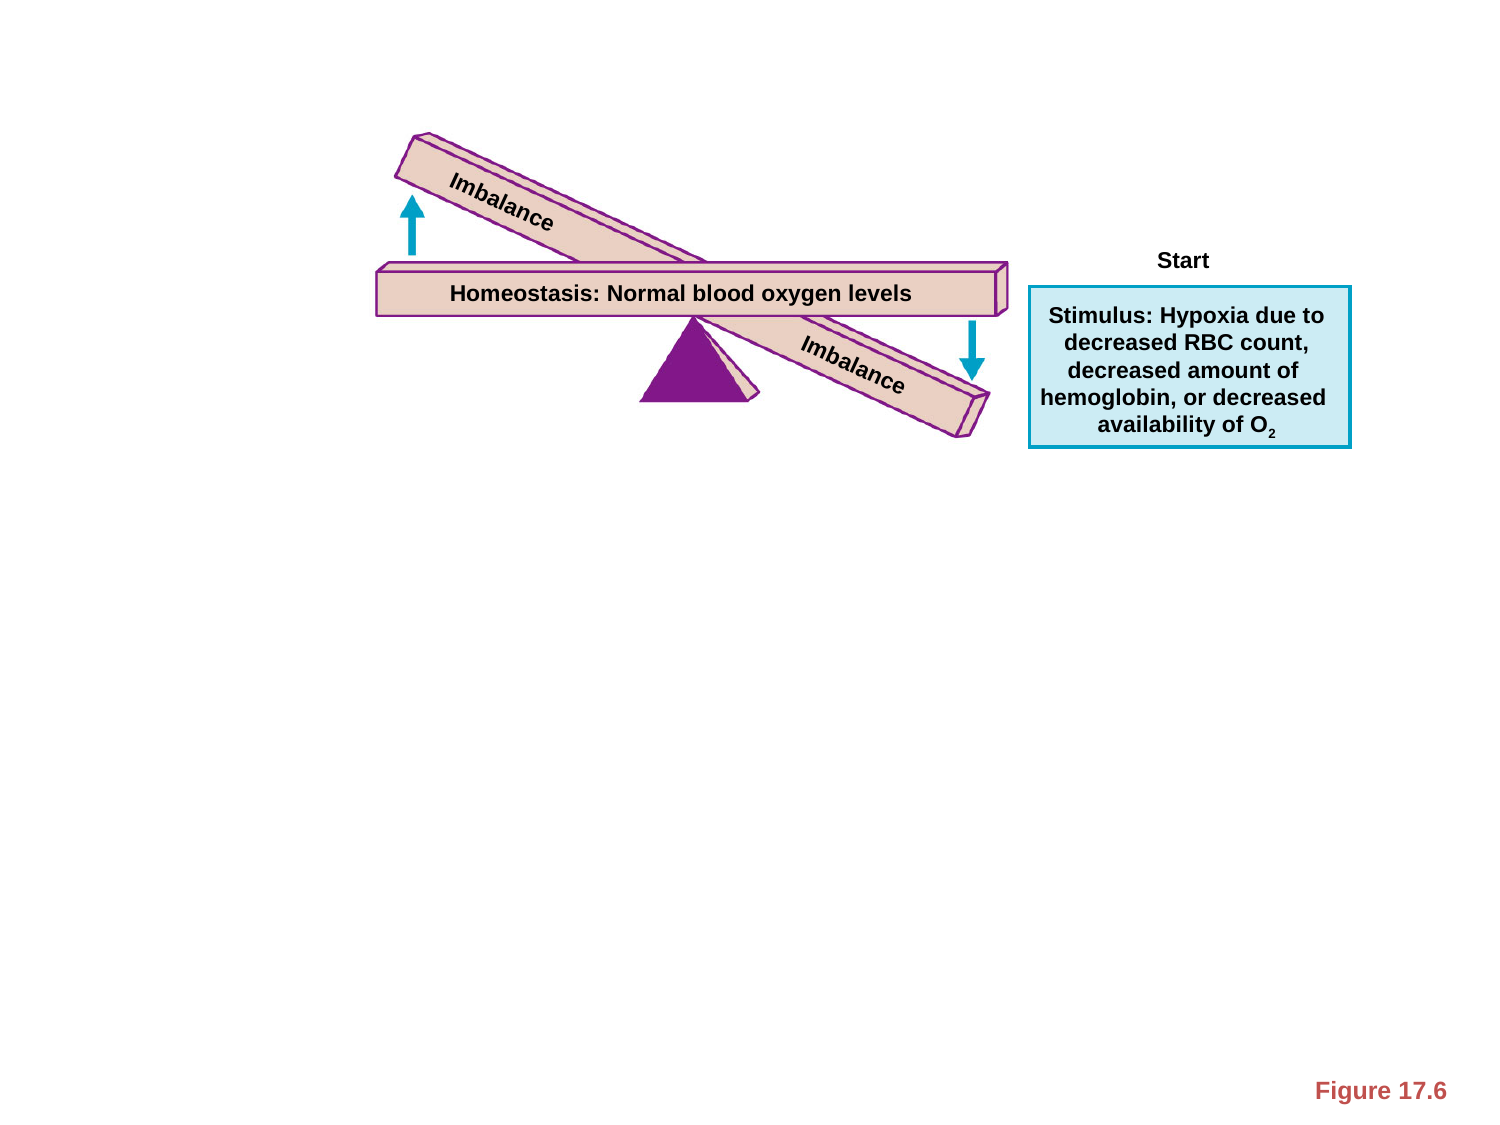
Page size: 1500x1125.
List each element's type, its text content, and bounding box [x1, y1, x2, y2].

picture [36, 104, 1463, 1021]
text_box Figure 17.6 [1200, 1067, 1463, 1113]
